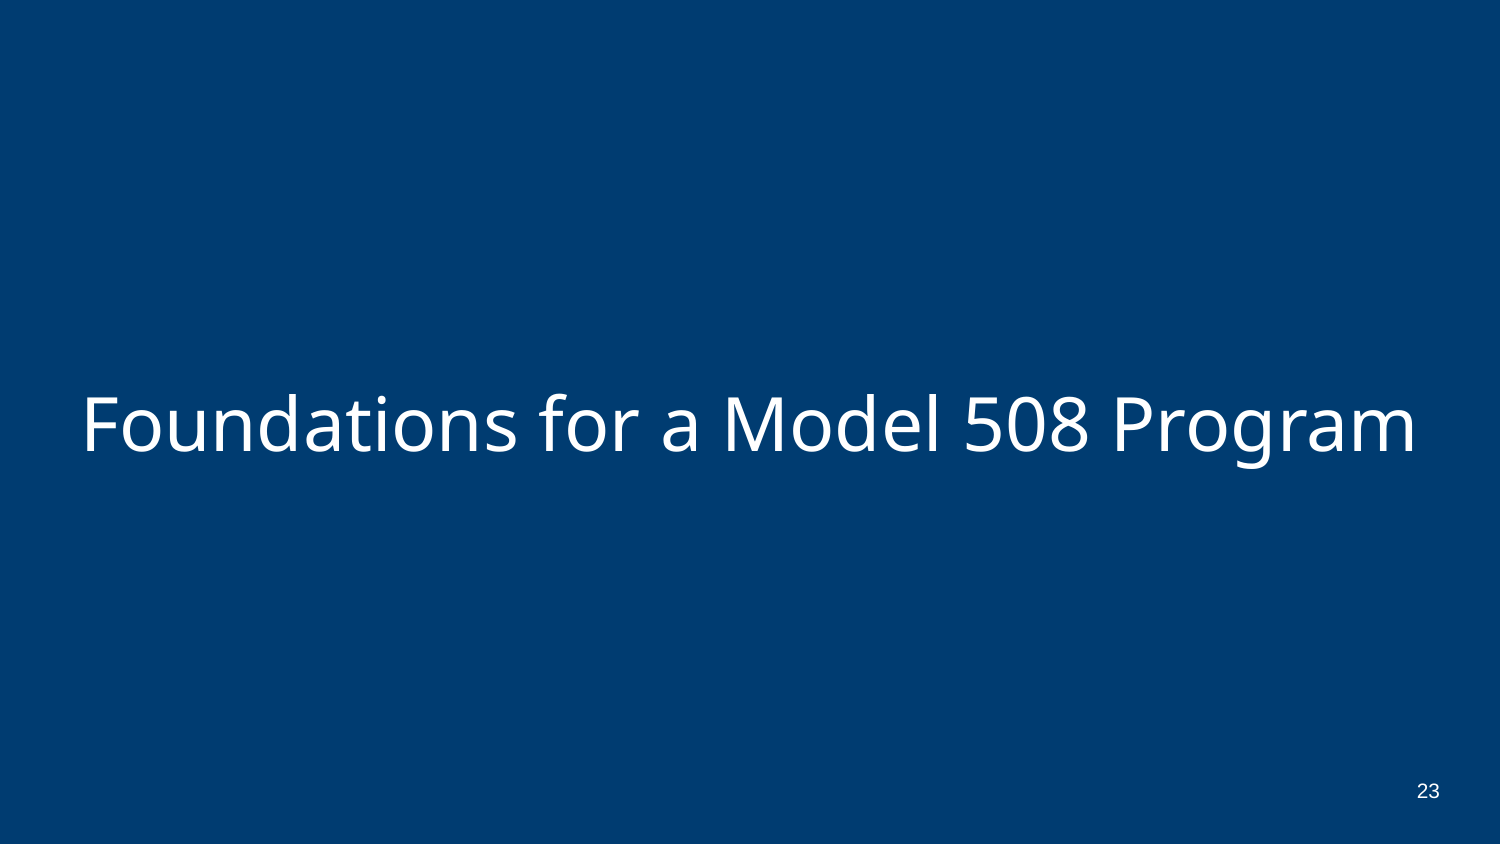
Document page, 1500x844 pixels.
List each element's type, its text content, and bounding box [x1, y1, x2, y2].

slide_number 23 [1364, 757, 1455, 823]
title Foundations for a Model 508 Program [51, 227, 1449, 617]
